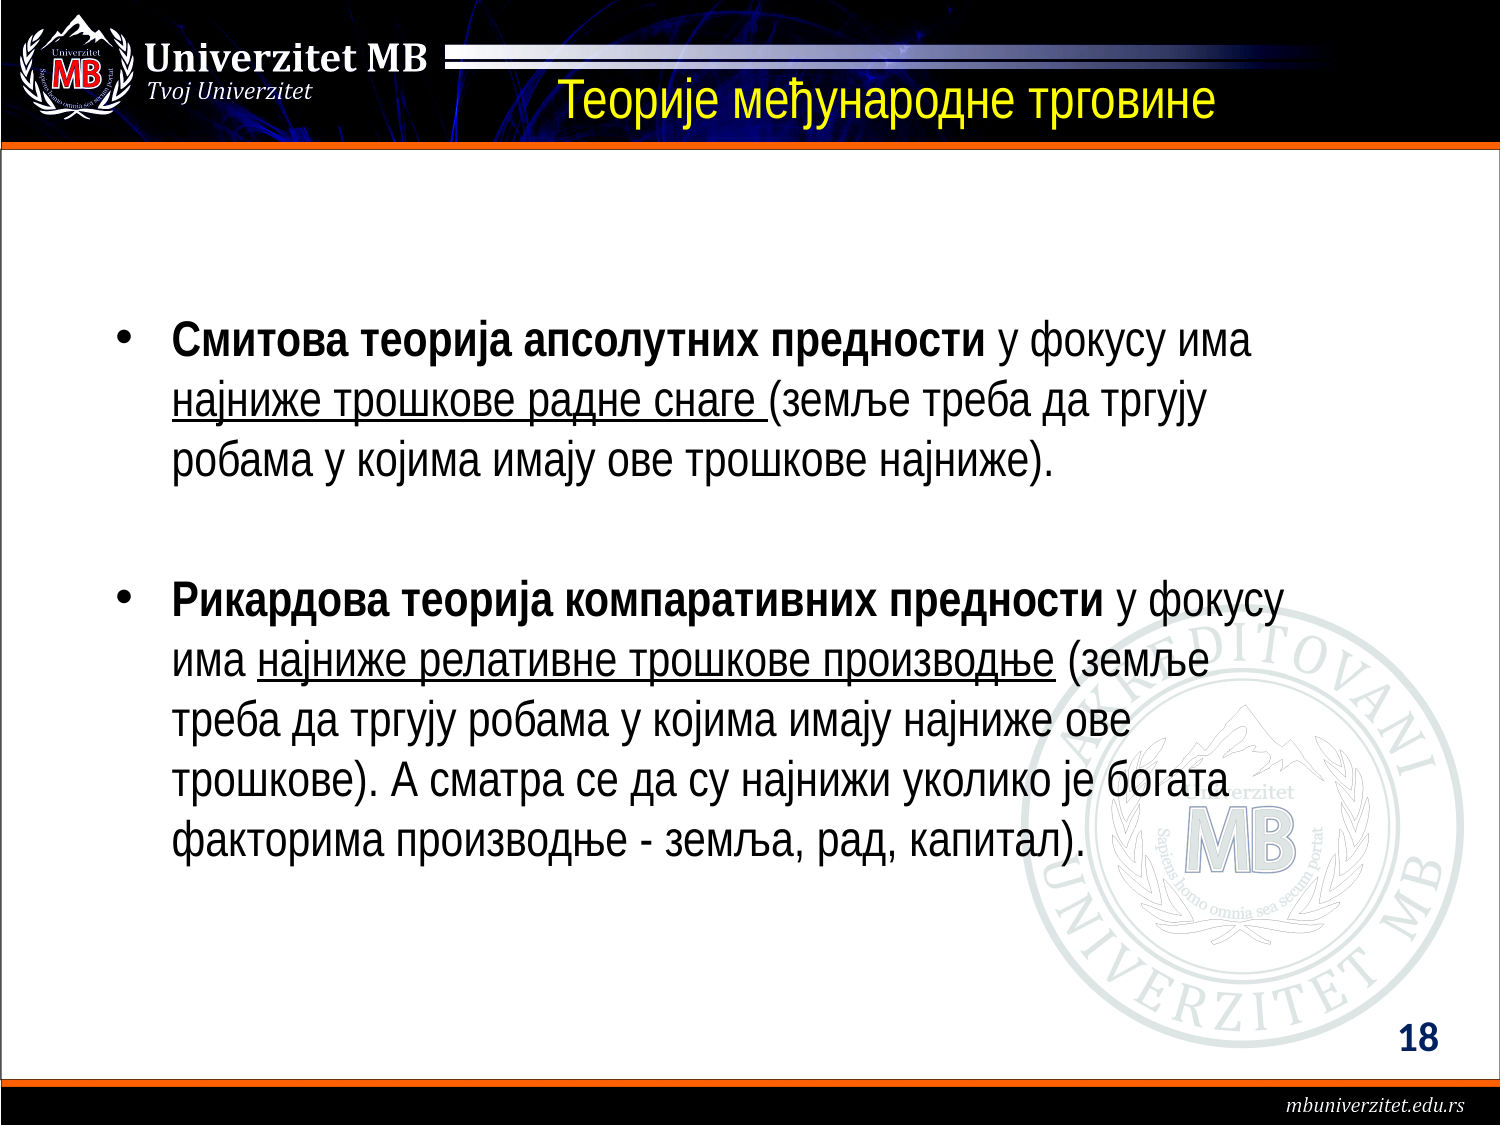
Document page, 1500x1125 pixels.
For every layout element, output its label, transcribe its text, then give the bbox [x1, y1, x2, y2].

list Смитова теорија апсолутних предности у фокусу има најниже трошкове радне снаге (земље треба да тргују робама у којима имају ове трошкове најниже). Рикардова теорија компаративних предности у фокусу има најниже релативне трошкове производње (земље треба да тргују робама у којима имају најниже ове трошкове). А сматра се да су најнижи уколико је богата факторима производње - земља, рад, капитал). [100, 243, 1329, 976]
title Теорије међународне трговине [419, 54, 1356, 138]
picture [0, 0, 1500, 1125]
slide_number 18 [1104, 1004, 1455, 1065]
